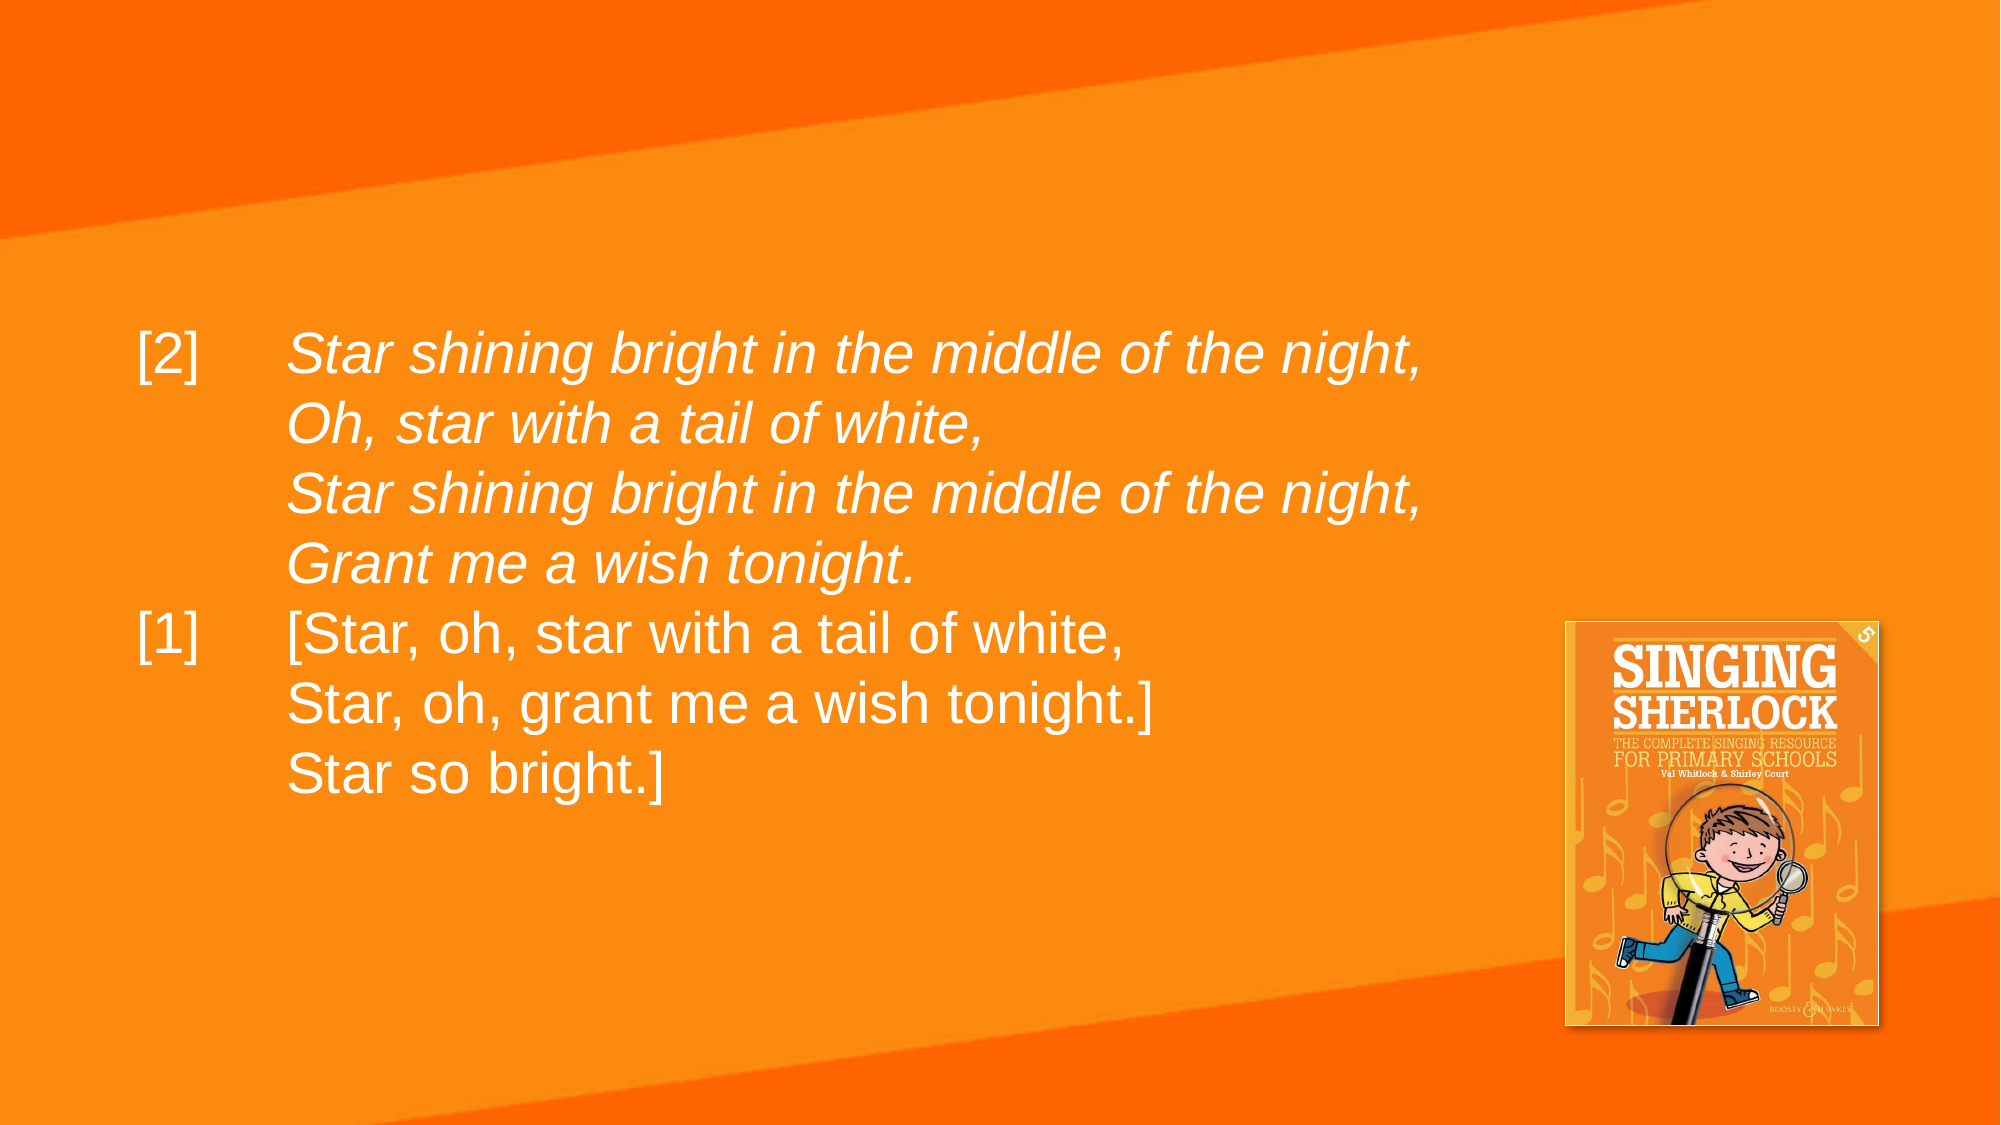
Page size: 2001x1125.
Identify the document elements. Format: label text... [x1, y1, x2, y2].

picture [0, 0, 2001, 1125]
text_box [2] Star shining bright in the middle of the night, Oh, star with a tail of white, Star shining bright in the middle of the night, Grant me a wish tonight. [1] [Star, oh, star with a tail of white, Star, oh, grant me a wish tonight.] Star so bright.] [121, 307, 1544, 813]
